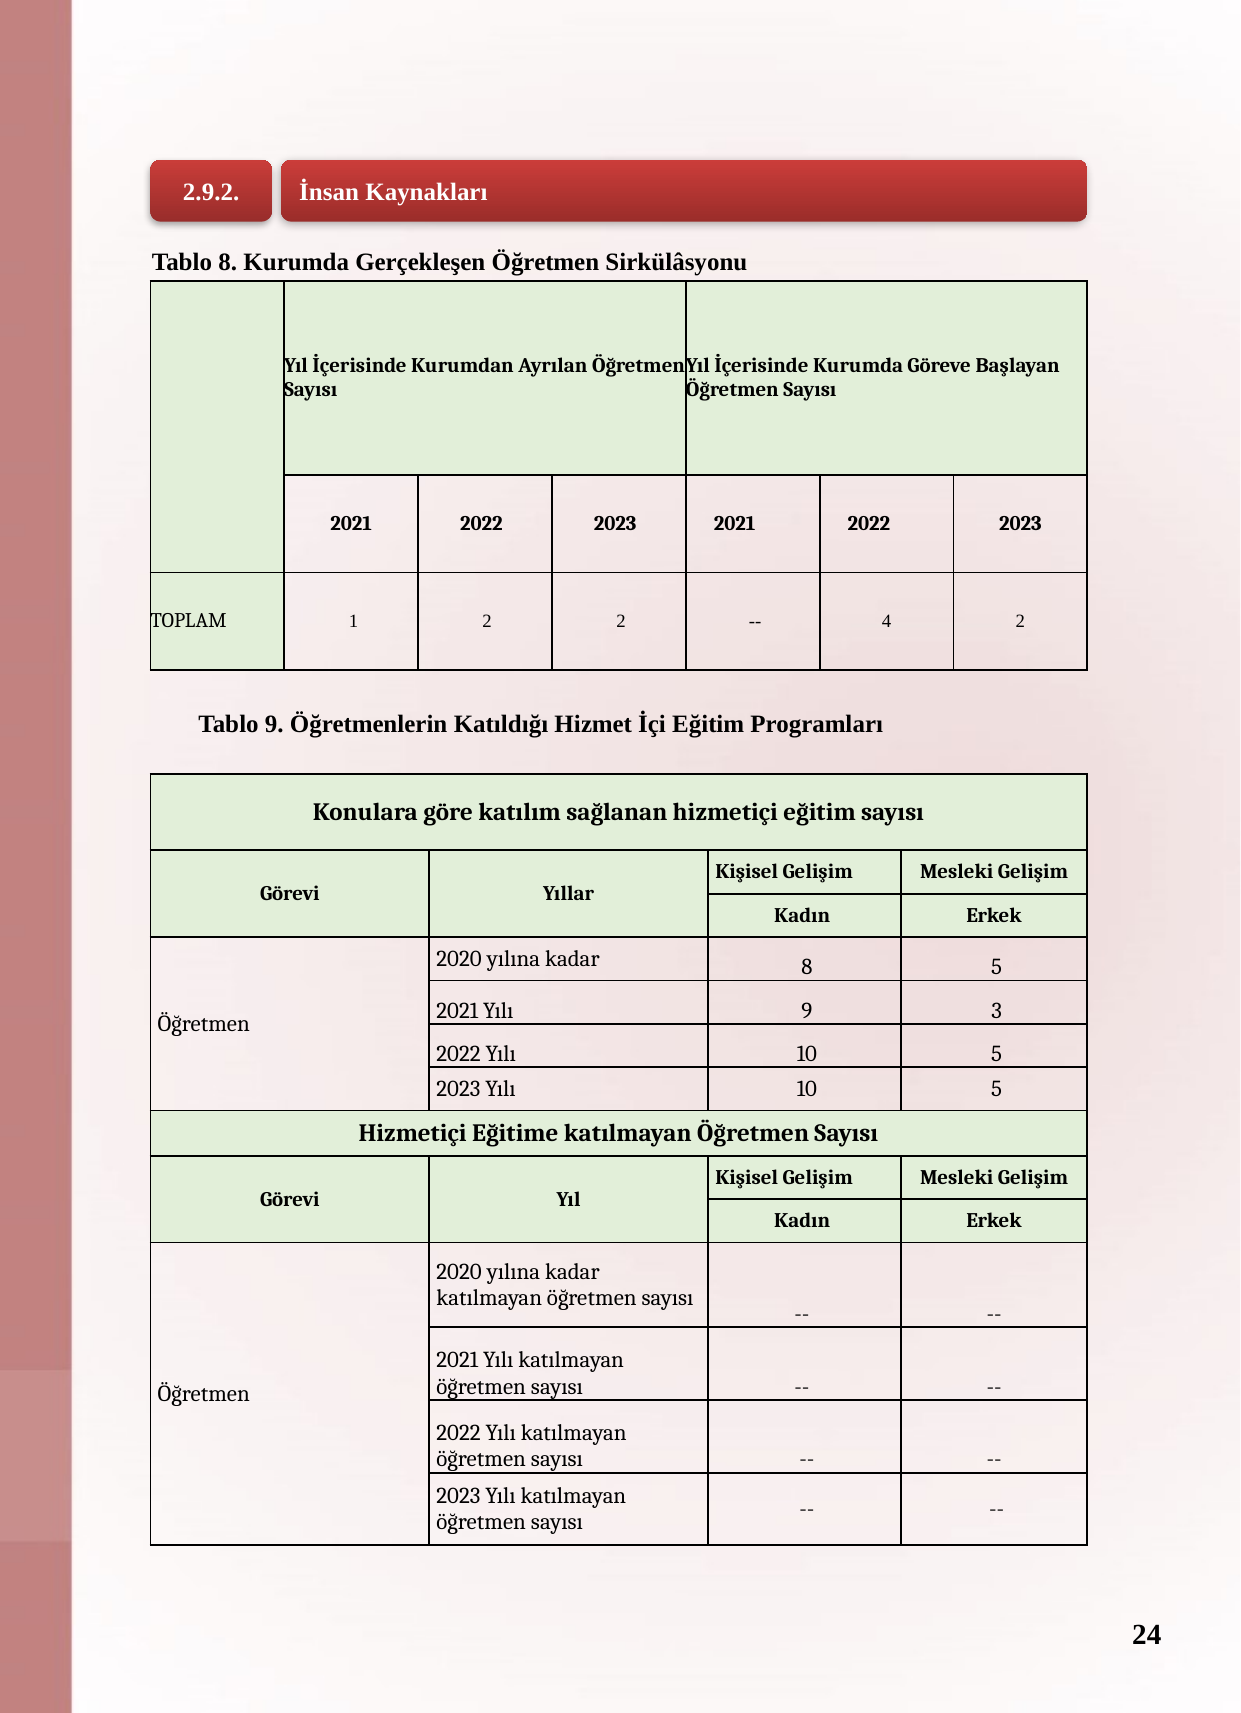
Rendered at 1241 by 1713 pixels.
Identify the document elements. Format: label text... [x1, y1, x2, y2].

table_cell 2 [553, 573, 685, 669]
table_cell 2021 Yılı [430, 981, 707, 1023]
table_cell 2021 [285, 476, 417, 572]
table_cell -- [687, 573, 819, 669]
text_box Tablo 8. Kurumda Gerçekleşen Öğretmen Sirkülâsyonu [37, 237, 1062, 283]
table_cell Yıl [430, 1157, 707, 1242]
table_cell 4 [821, 573, 953, 669]
text_box Tablo 9. Öğretmenlerin Katıldığı Hizmet İçi Eğitim Programları [83, 700, 1109, 746]
table_cell -- [902, 1474, 1086, 1544]
table_cell -- [709, 1474, 900, 1544]
table_cell TOPLAM [151, 573, 283, 669]
table_cell 2020 yılına kadar [430, 938, 707, 980]
table_cell -- [902, 1243, 1086, 1326]
table_cell -- [709, 1401, 900, 1472]
table_cell 8 [709, 938, 900, 980]
table_cell Erkek [902, 1200, 1086, 1242]
table_cell -- [709, 1243, 900, 1326]
table_cell -- [902, 1328, 1086, 1399]
table_cell 3 [902, 981, 1086, 1023]
table_cell Öğretmen [151, 1243, 428, 1544]
table_cell 2022 [419, 476, 551, 572]
table_cell 2023 [553, 476, 685, 572]
table_header Konulara göre katılım sağlanan hizmetiçi eğitim sayısı [151, 775, 1086, 849]
table_cell 2021 Yılı katılmayan öğretmen sayısı [430, 1328, 707, 1399]
table_cell 1 [285, 573, 417, 669]
table_cell Görevi [151, 1157, 428, 1242]
table_cell 2 [419, 573, 551, 669]
table_cell 10 [709, 1068, 900, 1110]
table_cell Kadın [709, 1200, 900, 1242]
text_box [150, 159, 1088, 222]
table_cell 5 [902, 1025, 1086, 1066]
slide_number 24 [889, 1587, 1179, 1679]
table_cell 2020 yılına kadar katılmayan öğretmen sayısı [430, 1243, 707, 1326]
table_cell Mesleki Gelişim [902, 1157, 1086, 1198]
table_cell Hizmetiçi Eğitime katılmayan Öğretmen Sayısı [151, 1111, 1086, 1155]
table_cell 10 [709, 1025, 900, 1066]
table_cell Öğretmen [151, 938, 428, 1110]
table_cell 2022 Yılı [430, 1025, 707, 1066]
table_cell Kişisel Gelişim [709, 1157, 900, 1198]
table_header [151, 282, 283, 572]
table_cell 2022 [821, 476, 953, 572]
table_cell 2 [954, 573, 1086, 669]
table_cell -- [709, 1328, 900, 1399]
table_header Yıl İçerisinde Kurumdan Ayrılan Öğretmen Sayısı [285, 282, 685, 474]
table_cell 9 [709, 981, 900, 1023]
table_cell 2023 Yılı katılmayan öğretmen sayısı [430, 1474, 707, 1544]
table_cell 2023 Yılı [430, 1068, 707, 1110]
table_cell Kişisel Gelişim [709, 851, 900, 893]
table_cell 2022 Yılı katılmayan öğretmen sayısı [430, 1401, 707, 1472]
picture [0, 0, 1241, 1713]
table_cell Görevi [151, 851, 428, 936]
table_header Yıl İçerisinde Kurumda Göreve Başlayan Öğretmen Sayısı [687, 282, 1086, 474]
table_cell 2021 [687, 476, 819, 572]
table_cell 5 [902, 1068, 1086, 1110]
table_cell Mesleki Gelişim [902, 851, 1086, 893]
table_cell 2023 [954, 476, 1086, 572]
table_cell 5 [902, 938, 1086, 980]
table_cell Kadın [709, 895, 900, 936]
table_cell -- [902, 1401, 1086, 1472]
table_cell Erkek [902, 895, 1086, 936]
table_cell Yıllar [430, 851, 707, 936]
